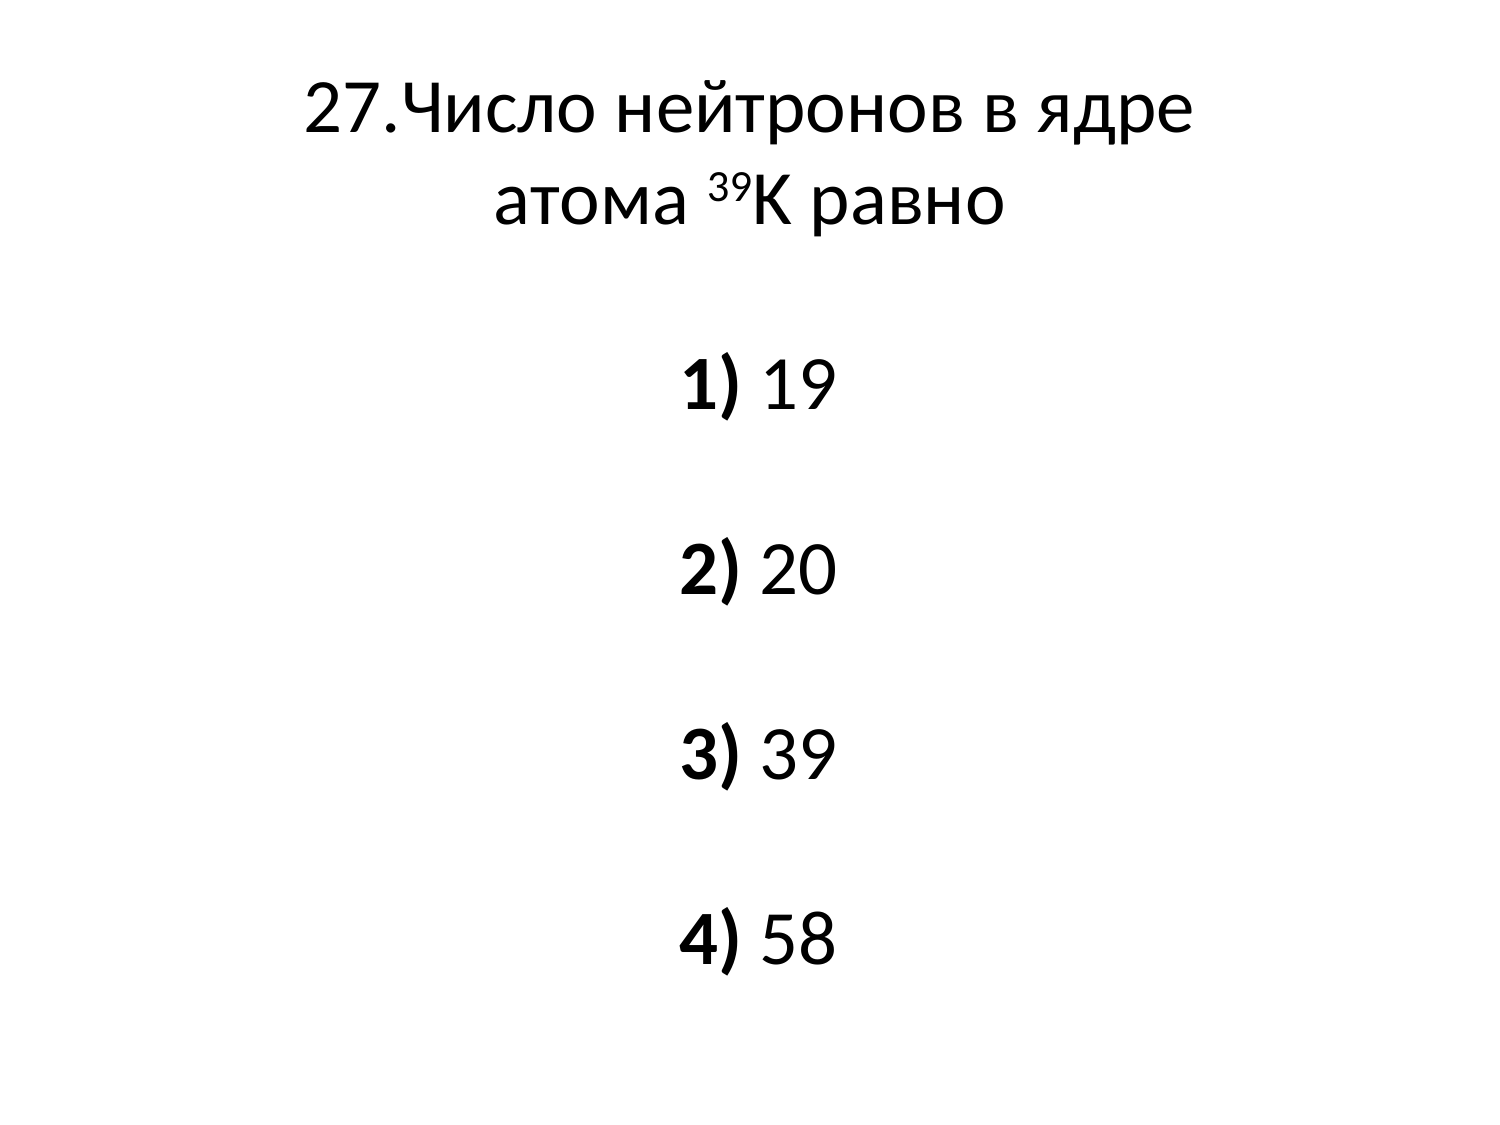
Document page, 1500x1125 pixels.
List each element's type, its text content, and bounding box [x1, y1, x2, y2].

title 27.Число нейтронов в ядре атома 39K равно 1) 19 2) 20 3) 39 4) 58 [75, 45, 1425, 1083]
